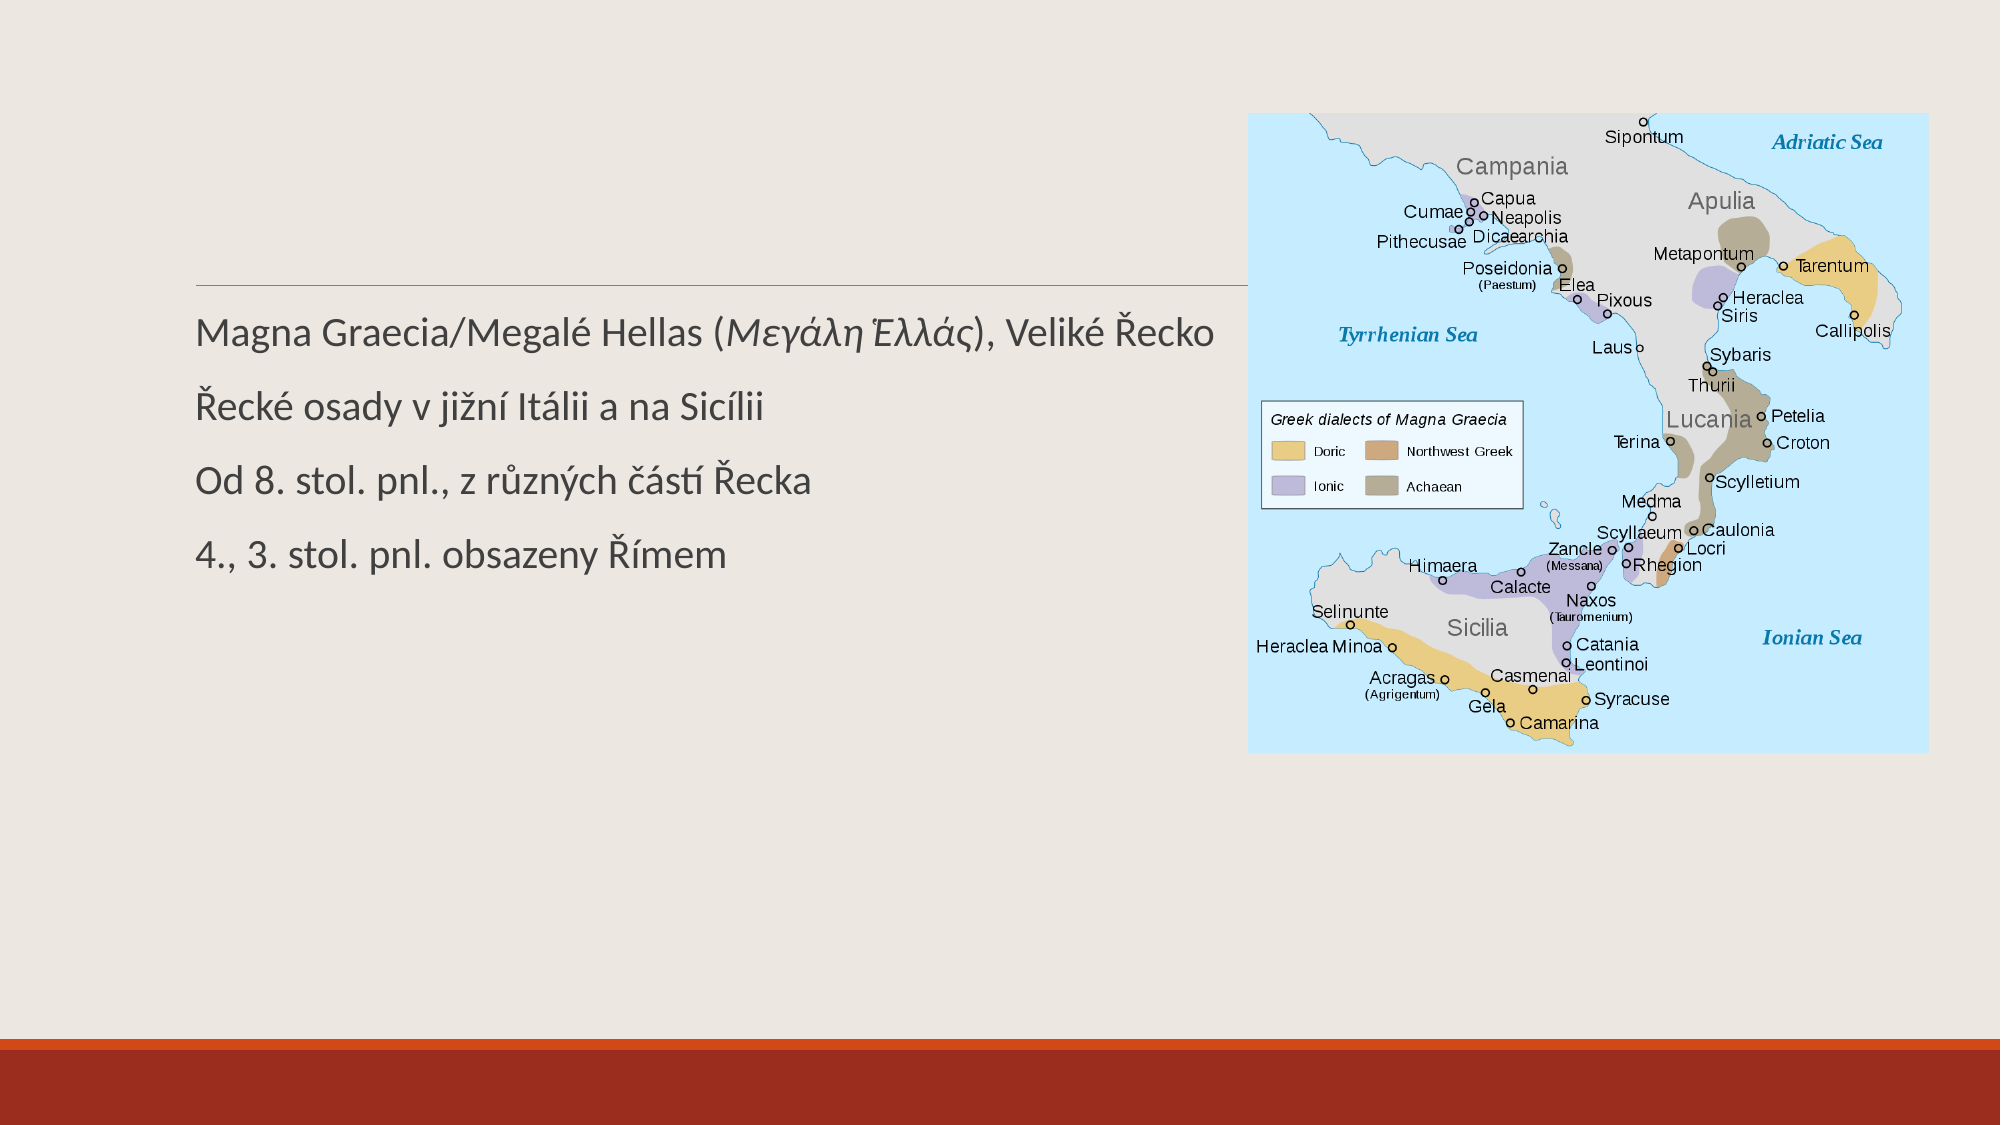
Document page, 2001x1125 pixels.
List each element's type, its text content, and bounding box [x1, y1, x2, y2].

list Magna Graecia/Megalé Hellas (Μεγάλη Ἑλλάς), Veliké Řecko Řecké osady v jižní Itálii a na Sicílii Od 8. stol. pnl., z různých částí Řecka 4., 3. stol. pnl. obsazeny Římem [180, 302, 1830, 963]
picture [1247, 113, 1930, 755]
